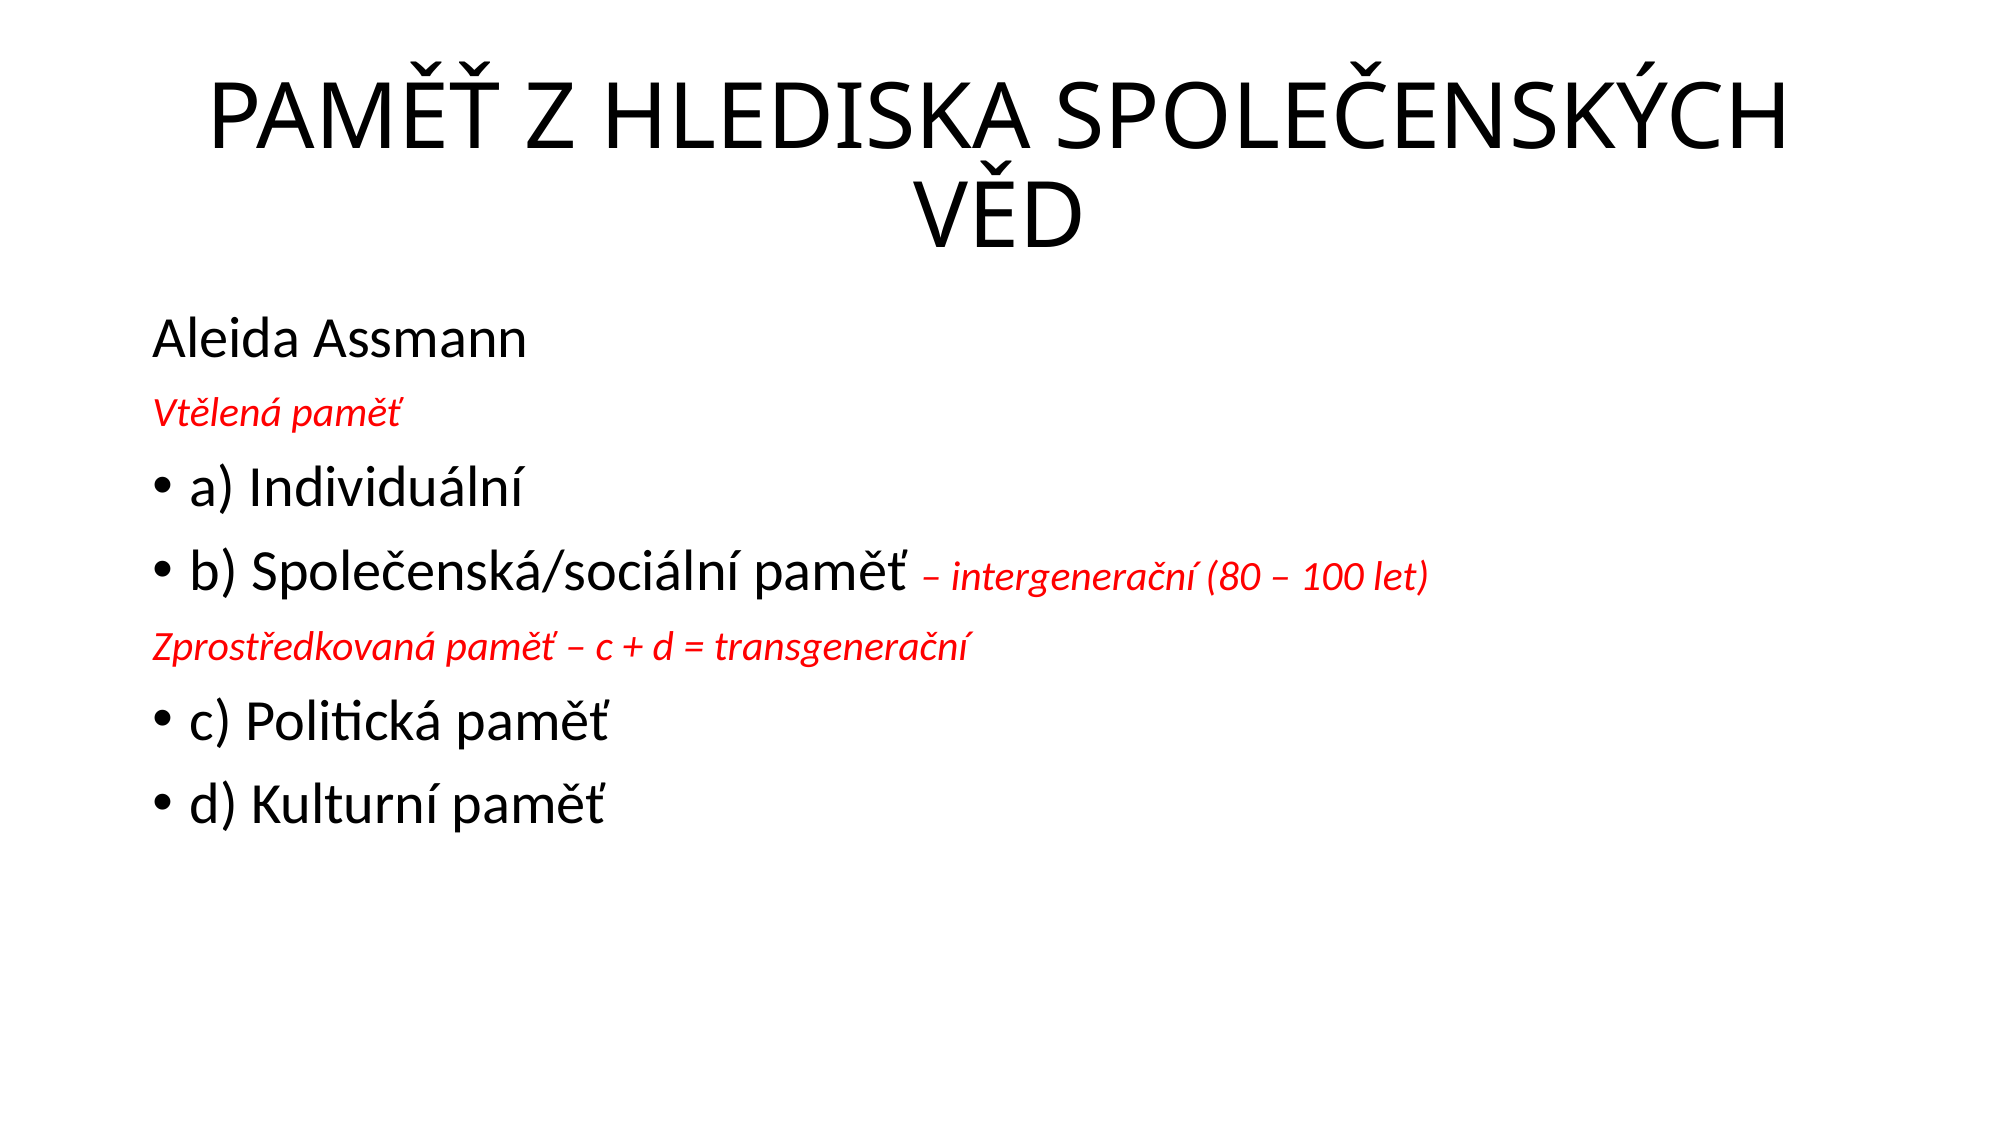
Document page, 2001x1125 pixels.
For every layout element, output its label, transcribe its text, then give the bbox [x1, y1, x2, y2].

title PAMĚŤ Z HLEDISKA SPOLEČENSKÝCH VĚD [137, 59, 1863, 278]
list Aleida Assmann Vtělená paměť a) Individuální b) Společenská/sociální paměť – intergenerační (80 – 100 let) Zprostředkovaná paměť – c + d = transgenerační c) Politická paměť d) Kulturní paměť [137, 299, 1863, 1014]
